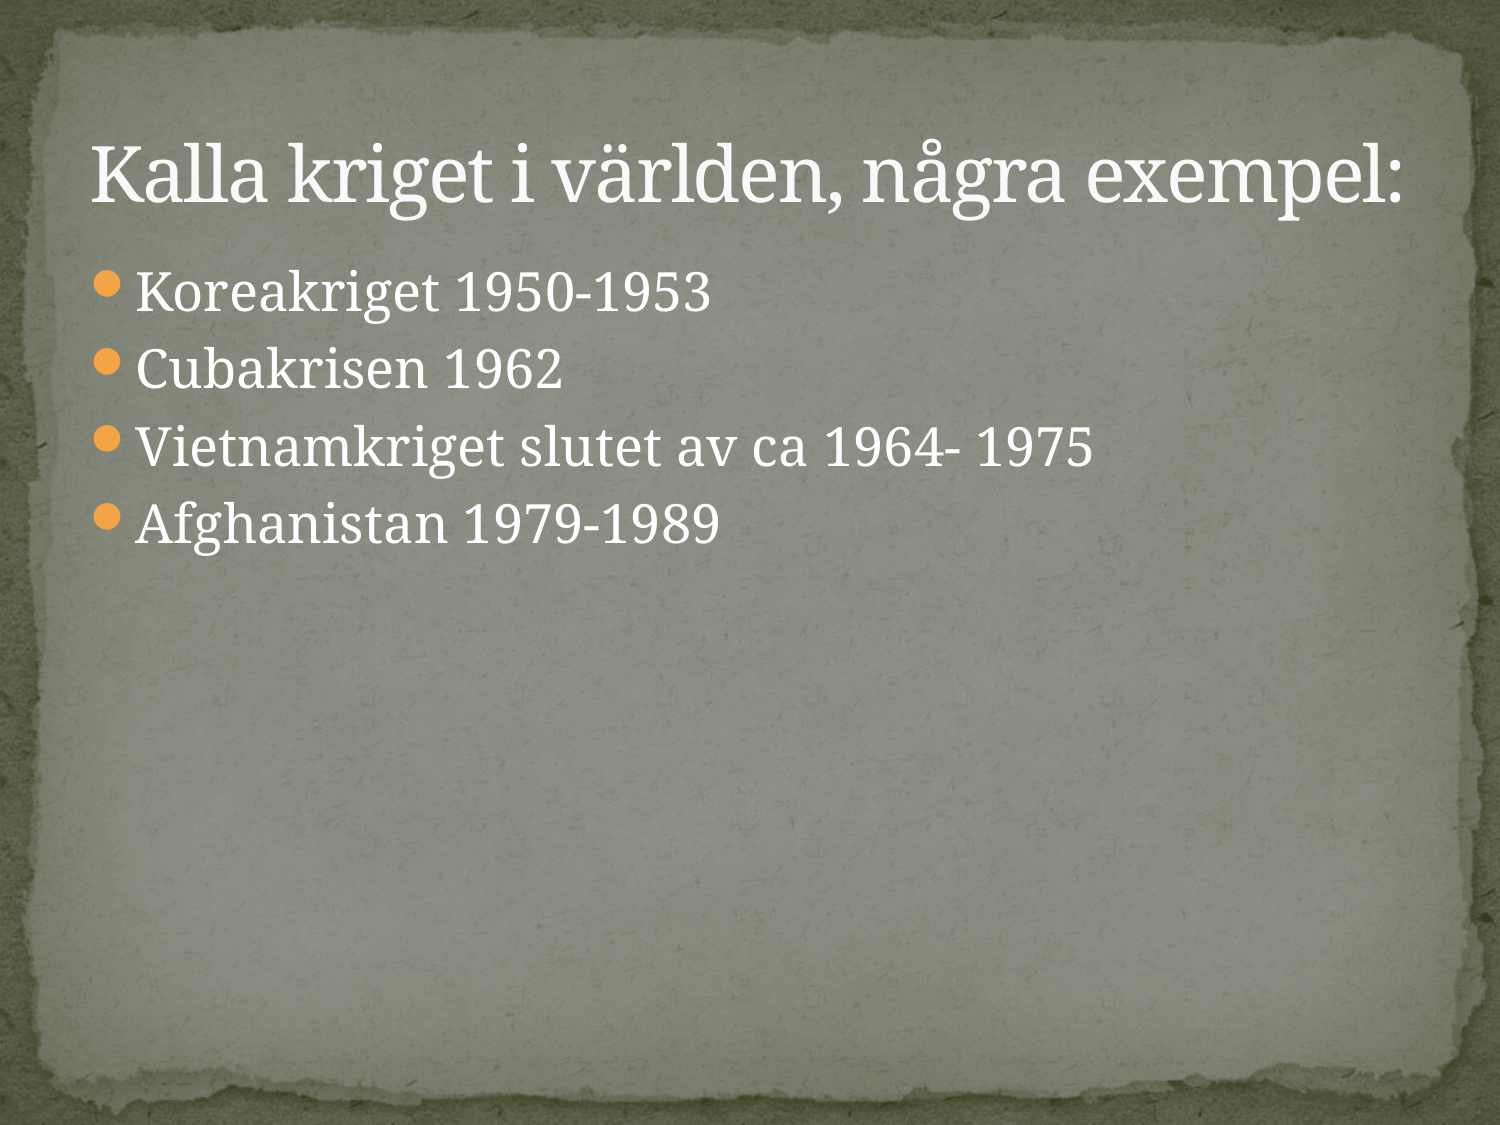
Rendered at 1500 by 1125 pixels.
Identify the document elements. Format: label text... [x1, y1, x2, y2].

title Kalla kriget i världen, några exempel: [74, 24, 1425, 225]
list Koreakriget 1950-1953 Cubakrisen 1962 Vietnamkriget slutet av ca 1964- 1975 Afghanistan 1979-1989 [75, 249, 1425, 1000]
